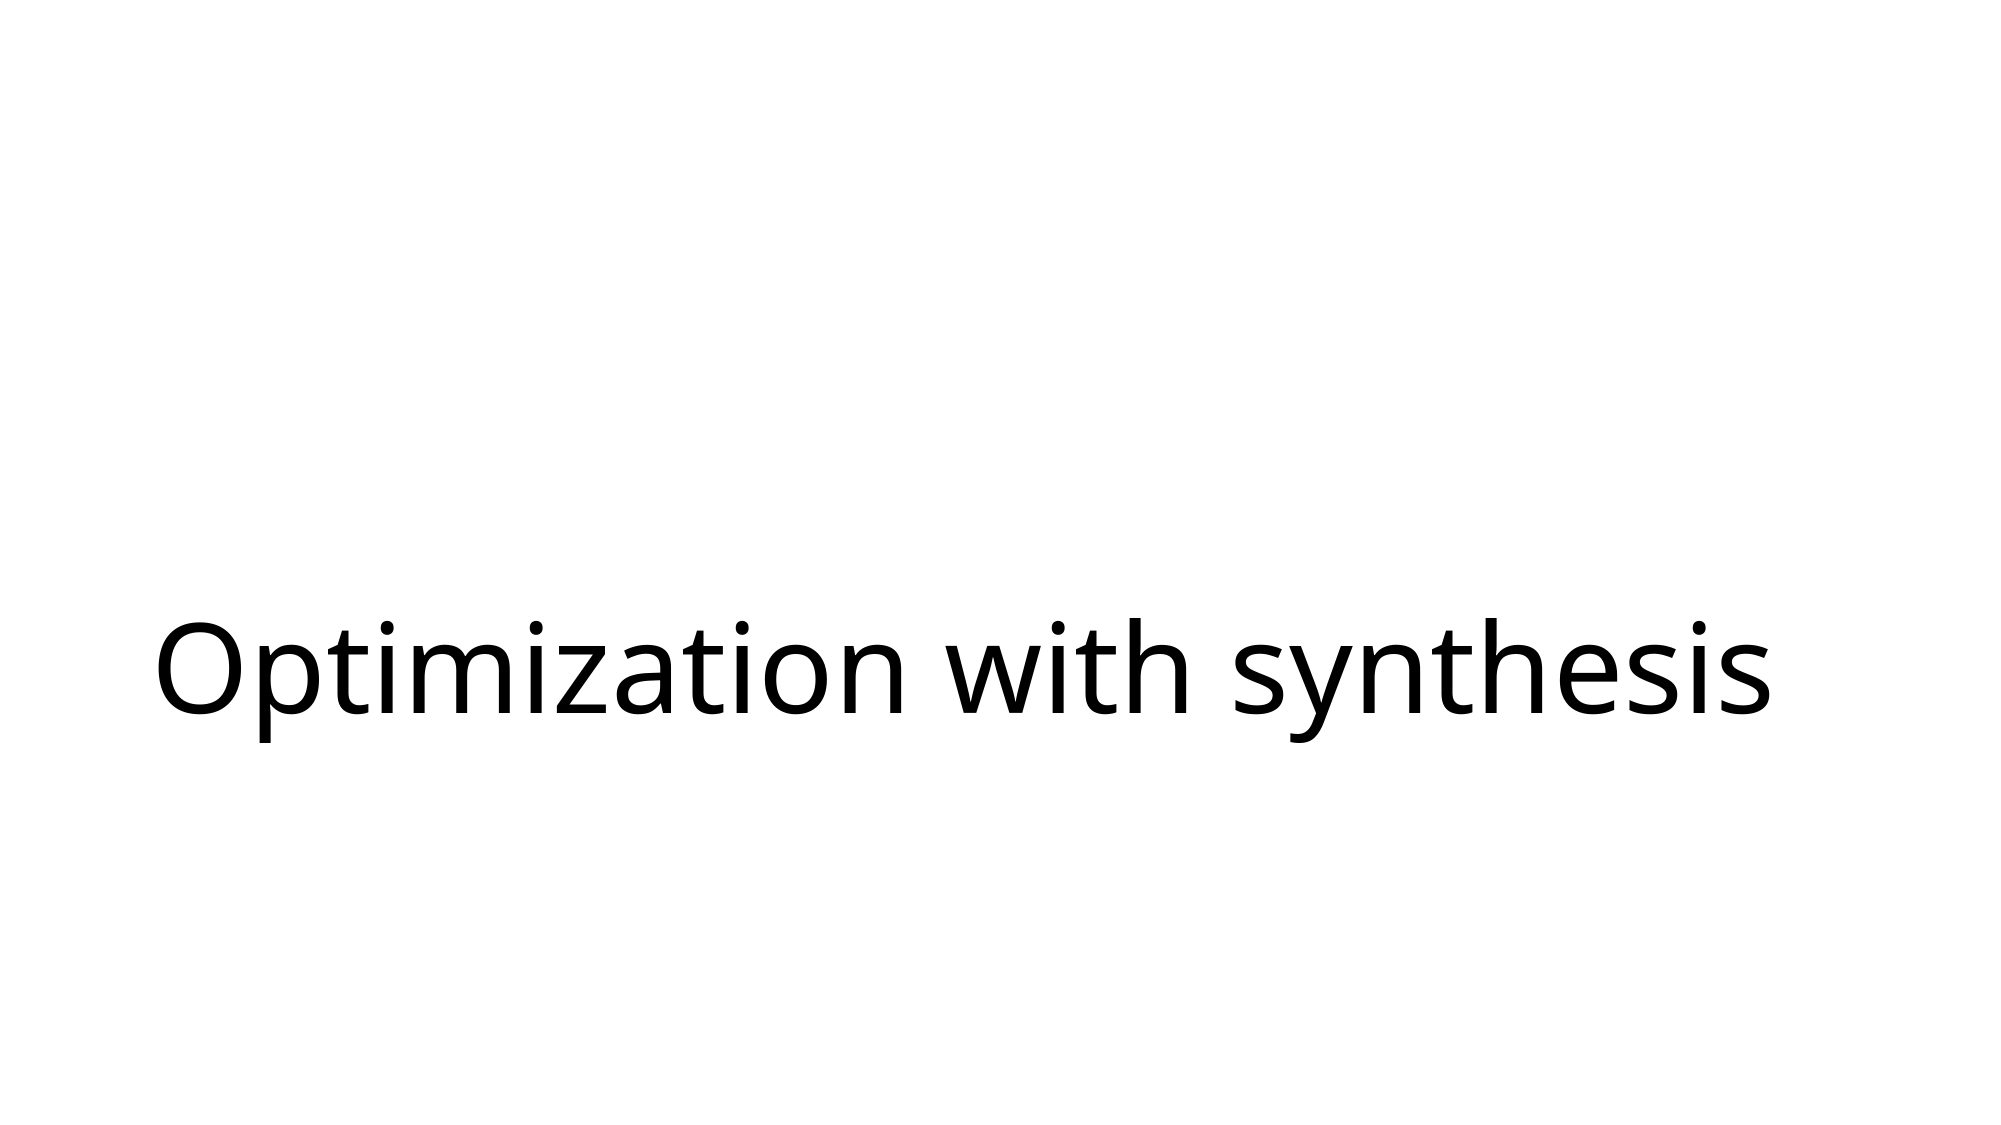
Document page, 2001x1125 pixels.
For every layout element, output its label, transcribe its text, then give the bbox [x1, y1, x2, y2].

title Optimization with synthesis [136, 280, 1862, 749]
